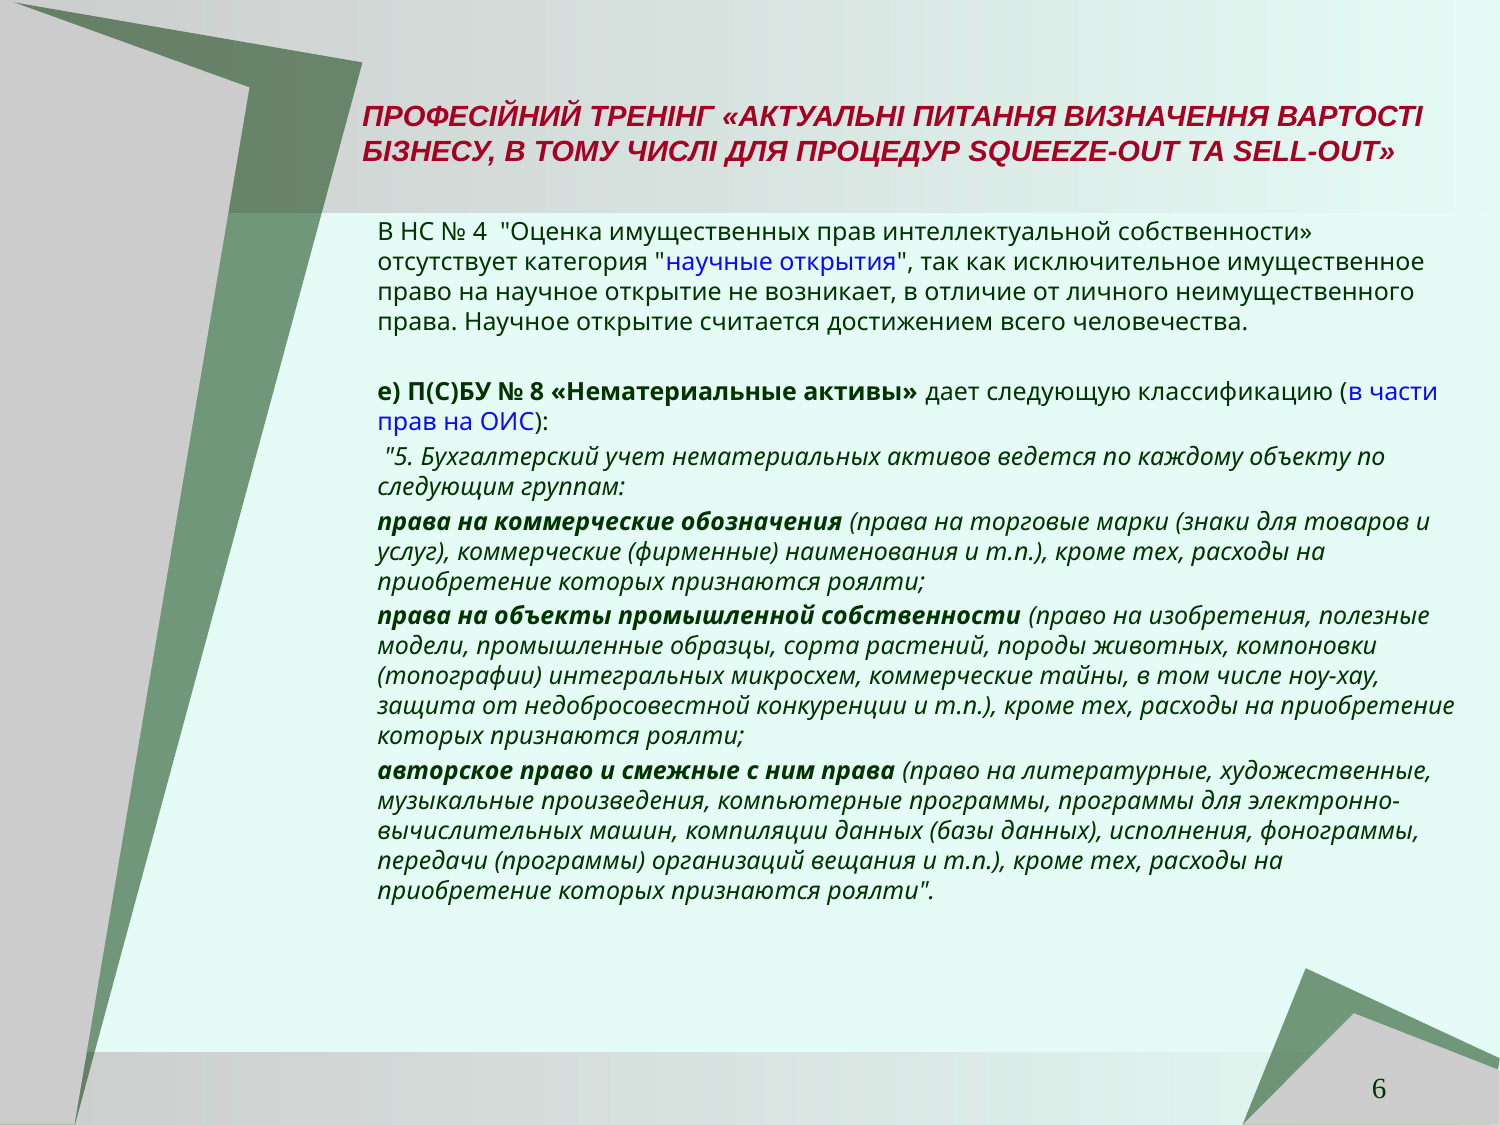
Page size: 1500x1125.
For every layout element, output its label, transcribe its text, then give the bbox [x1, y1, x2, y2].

slide_number 6 [1299, 1052, 1459, 1122]
list В НС № 4 "Оценка имущественных прав интеллектуальной собственности» отсутствует категория "научные открытия", так как исключительное имущественное право на научное открытие не возникает, в отличие от личного неимущественного права. Научное открытие считается достижением всего человечества. e) П(С)БУ № 8 «Нематериальные активы» дает следующую классификацию (в части прав на ОИС): "5. Бухгалтерский учет нематериальных активов ведется по каждому объекту по следующим группам: права на коммерческие обозначения (права на торговые марки (знаки для товаров и услуг), коммерческие (фирменные) наименования и т.п.), кроме тех, расходы на приобретение которых признаются роялти; права на объекты промышленной собственности (право на изобретения, полезные модели, промышленные образцы, сорта растений, породы животных, компоновки (топографии) интегральных микросхем, коммерческие тайны, в том числе ноу-хау, защита от недобросовестной конкуренции и т.п.), кроме тех, расходы на приобретение которых признаются роялти; авторское право и смежные с ним права (право на литературные, художественные, музыкальные произведения, компьютерные программы, программы для электронно-вычислительных машин, компиляции данных (базы данных), исполнения, фонограммы, передачи (программы) организаций вещания и т.п.), кроме тех, расходы на приобретение которых признаются роялти". [362, 208, 1474, 998]
title ПРОФЕСІЙНИЙ ТРЕНІНГ «АКТУАЛЬНІ ПИТАННЯ ВИЗНАЧЕННЯ ВАРТОСТІ БІЗНЕСУ, В ТОМУ ЧИСЛІ ДЛЯ ПРОЦЕДУР SQUEEZE-OUT ТА SELL-OUT» [347, 0, 1474, 175]
